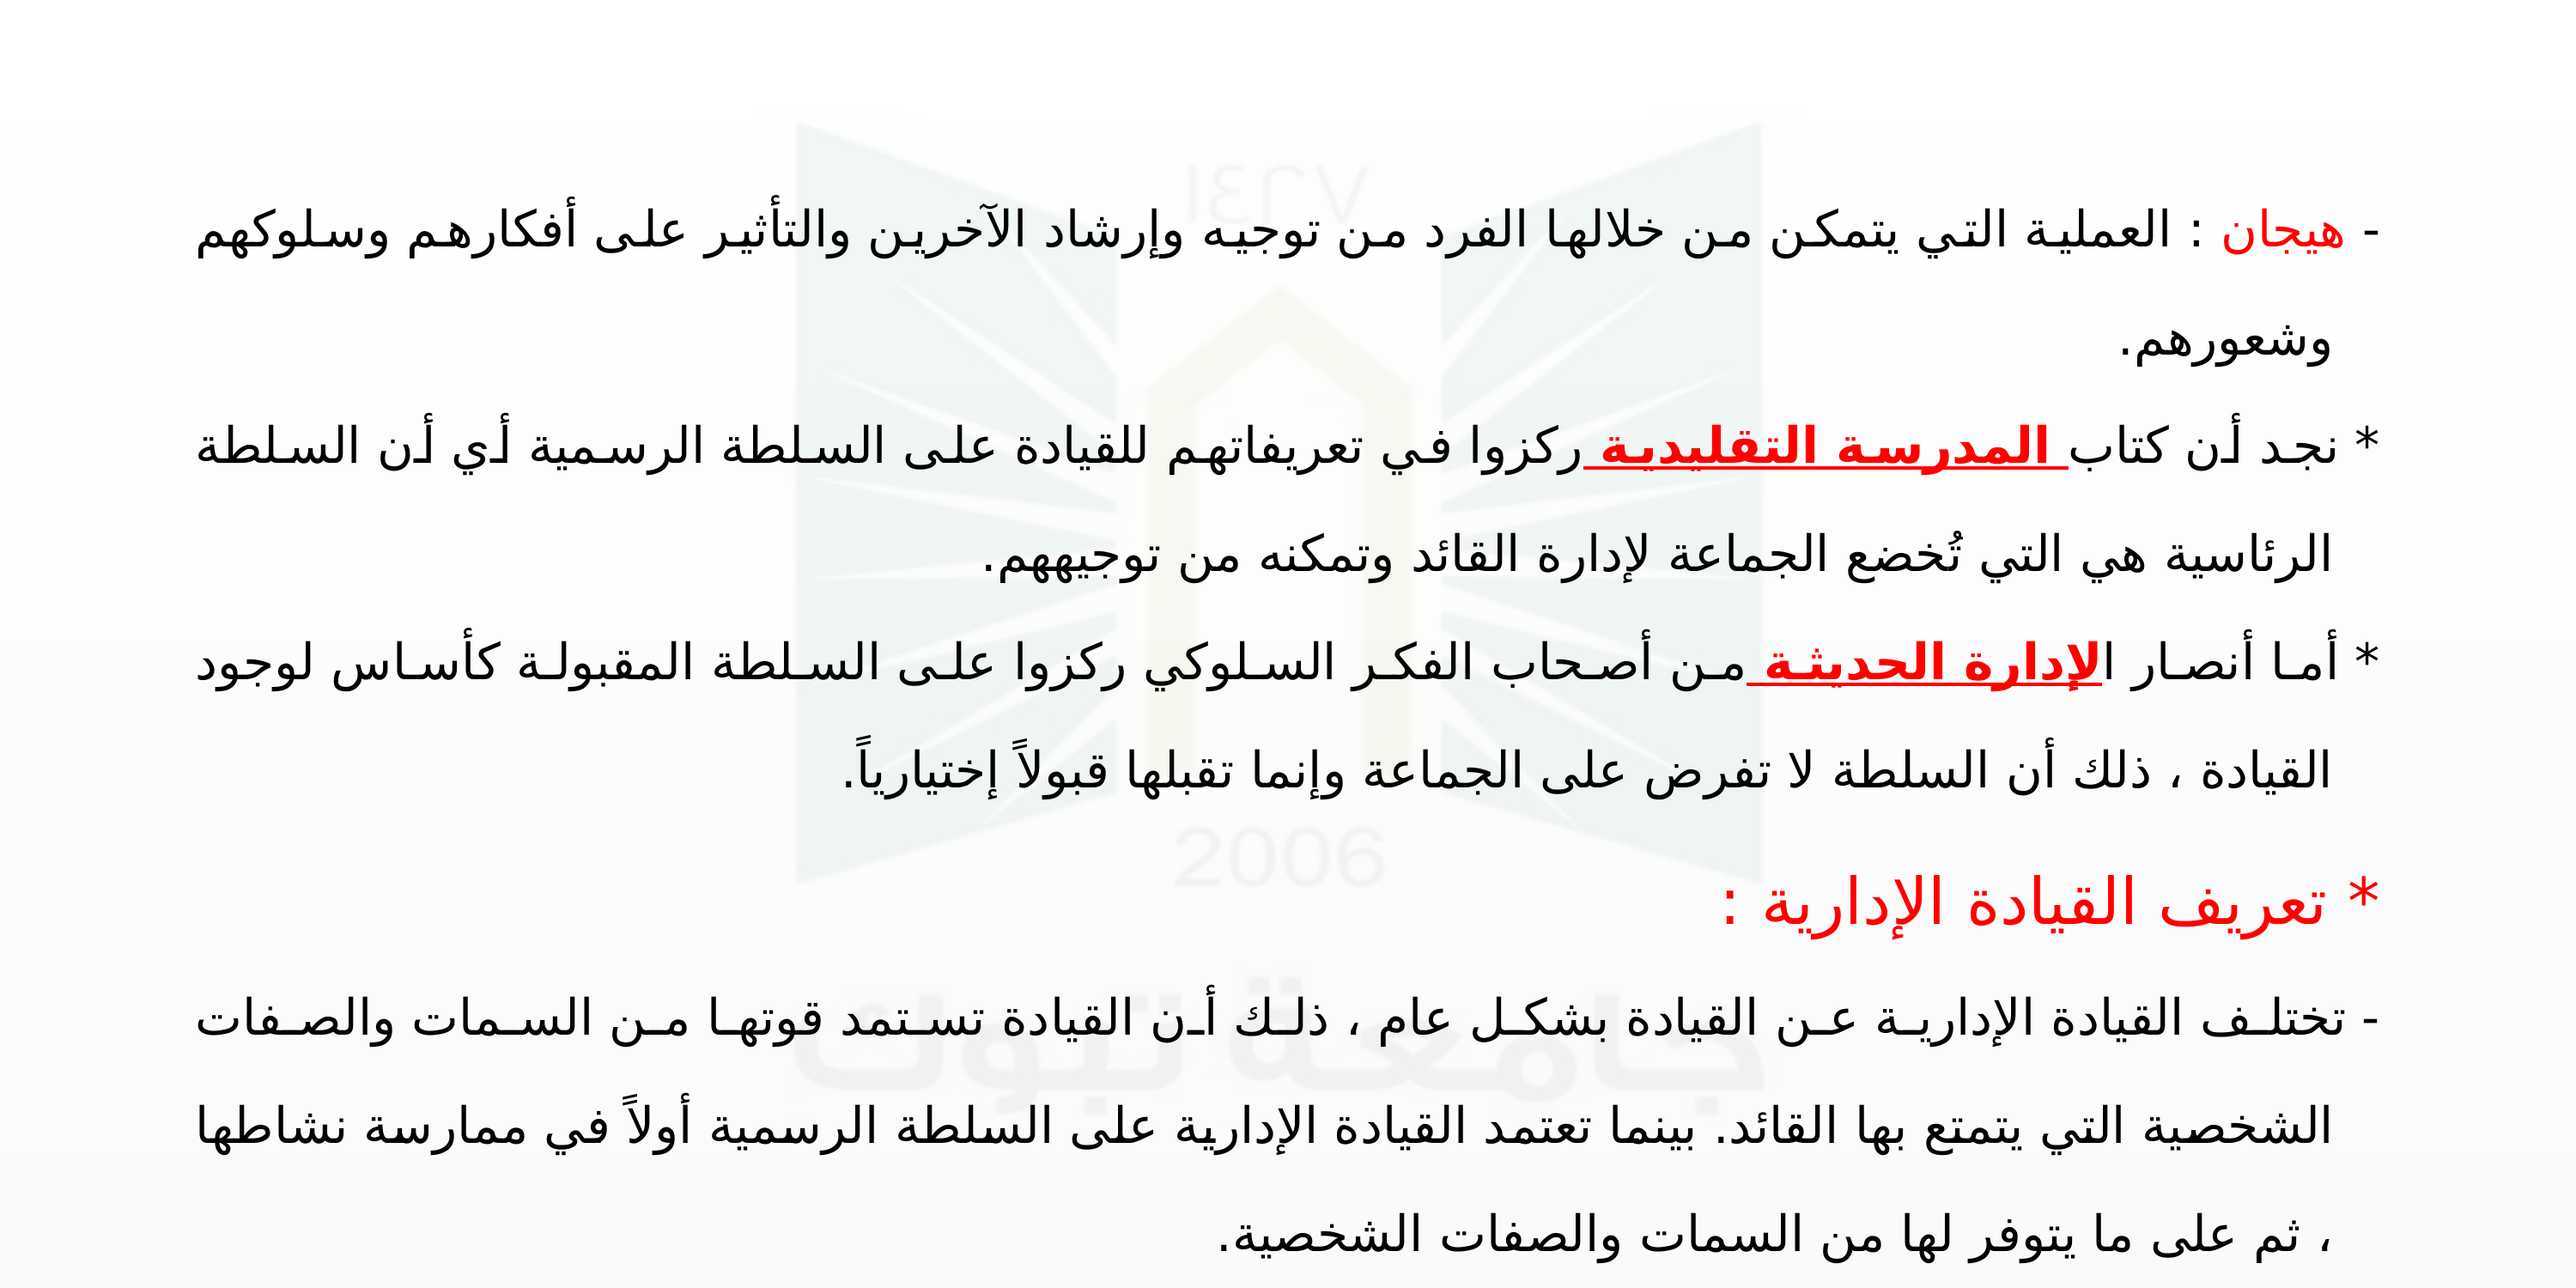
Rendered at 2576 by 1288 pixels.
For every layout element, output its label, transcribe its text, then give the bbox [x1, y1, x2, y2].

list - هيجان : العملية التي يتمكن من خلالها الفرد من توجيه وإرشاد الآخرين والتأثير على أفكارهم وسلوكهم وشعورهم. * نجد أن كتاب المدرسة التقليدية ركزوا في تعريفاتهم للقيادة على السلطة الرسمية أي أن السلطة الرئاسية هي التي تُخضع الجماعة لإدارة القائد وتمكنه من توجيههم. * أما أنصار الإدارة الحديثة من أصحاب الفكر السلوكي ركزوا على السلطة المقبولة كأساس لوجود القيادة ، ذلك أن السلطة لا تفرض على الجماعة وإنما تقبلها قبولاً إختيارياً. * تعريف القيادة الإدارية : - تختلف القيادة الإدارية عن القيادة بشكل عام ، ذلك أن القيادة تستمد قوتها من السمات والصفات الشخصية التي يتمتع بها القائد. بينما تعتمد القيادة الإدارية على السلطة الرسمية أولاً في ممارسة نشاطها ، ثم على ما يتوفر لها من السمات والصفات الشخصية. [177, 139, 2399, 1161]
